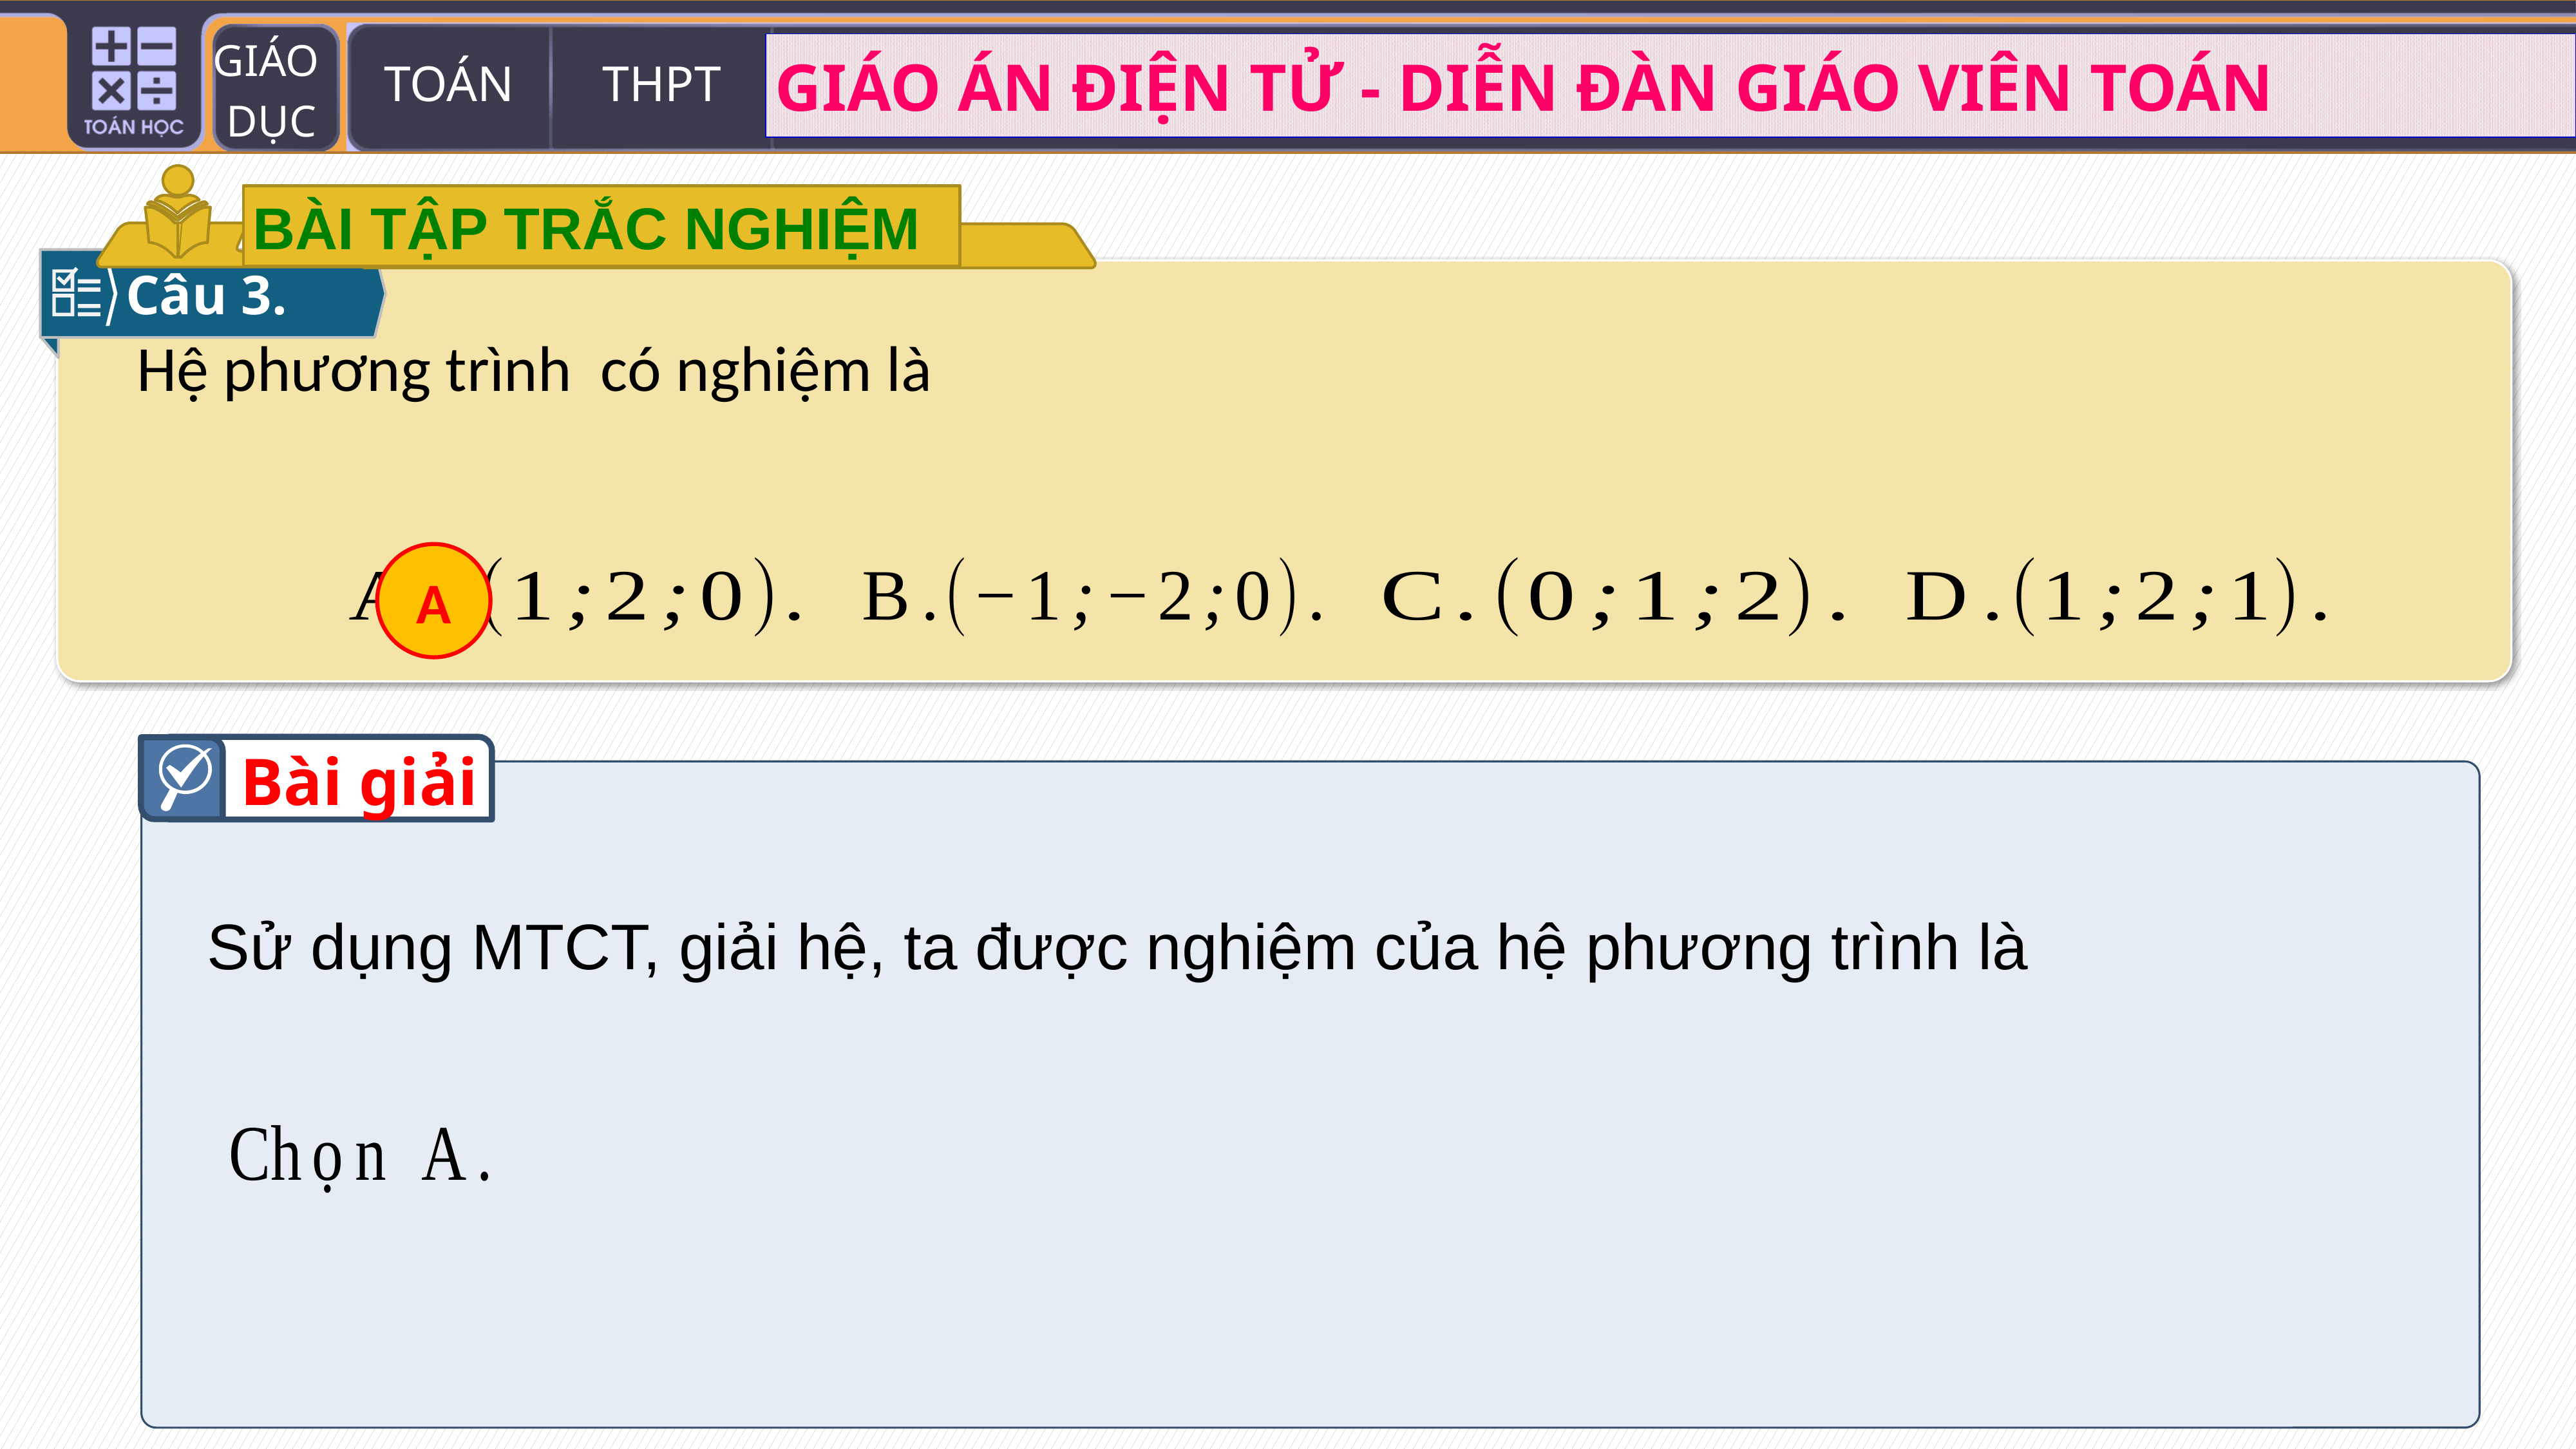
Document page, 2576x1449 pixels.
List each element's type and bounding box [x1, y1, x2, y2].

text_box [140, 735, 2480, 1428]
text_box [95, 165, 1097, 269]
text_box [40, 249, 2512, 682]
text_box [343, 551, 2331, 640]
